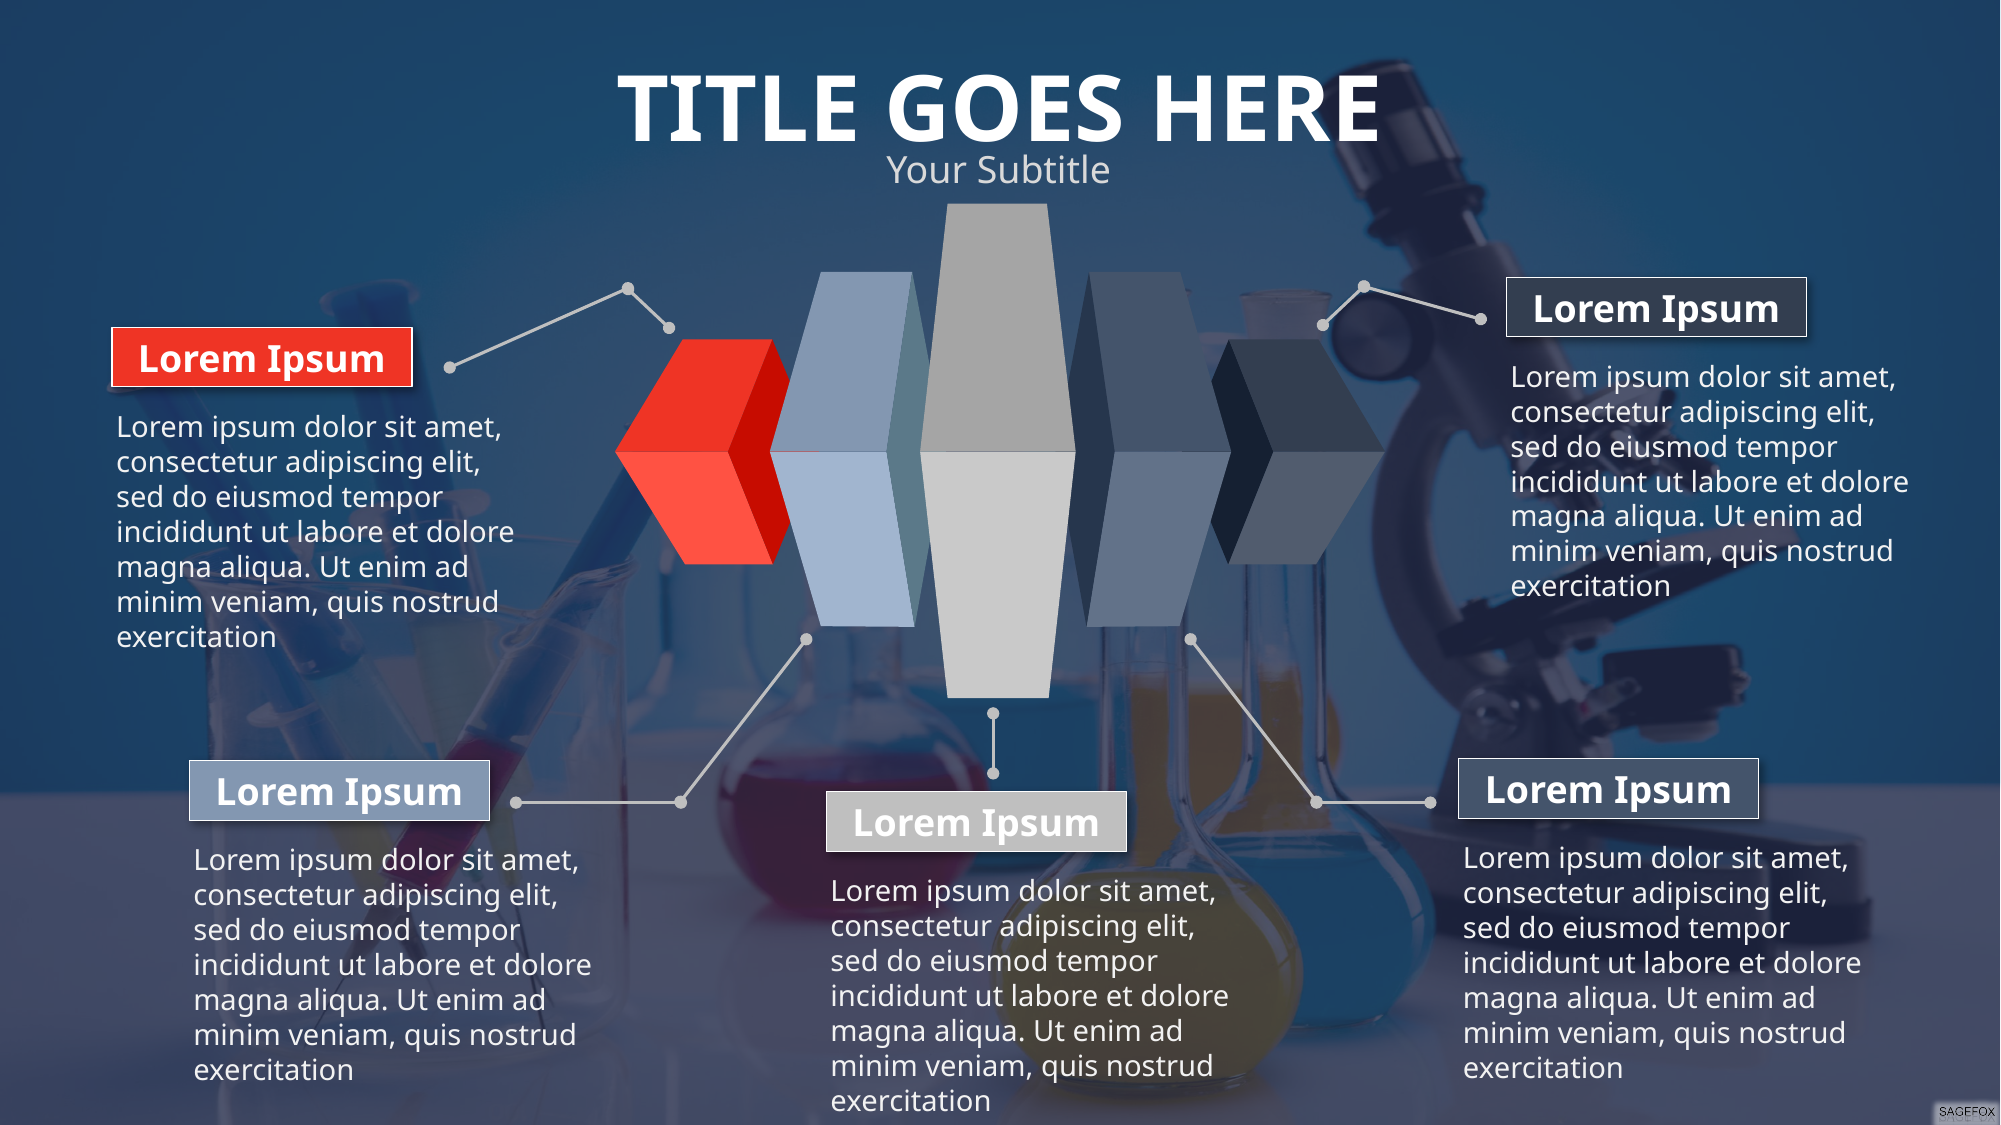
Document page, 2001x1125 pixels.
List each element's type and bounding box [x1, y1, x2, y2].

text_box [1190, 639, 1431, 803]
text_box [769, 271, 920, 627]
text_box [493, 257, 626, 438]
text_box [1076, 271, 1232, 627]
text_box [614, 339, 769, 565]
text_box [920, 203, 1076, 699]
text_box [515, 639, 807, 803]
text_box [1500, 276, 1931, 578]
text_box [548, 42, 1452, 199]
text_box [183, 760, 614, 1059]
text_box [1342, 269, 1462, 375]
text_box [106, 327, 537, 626]
text_box [820, 791, 1251, 1090]
text_box [1452, 758, 1884, 1057]
text_box [1232, 339, 1385, 565]
picture [1936, 1106, 1997, 1123]
